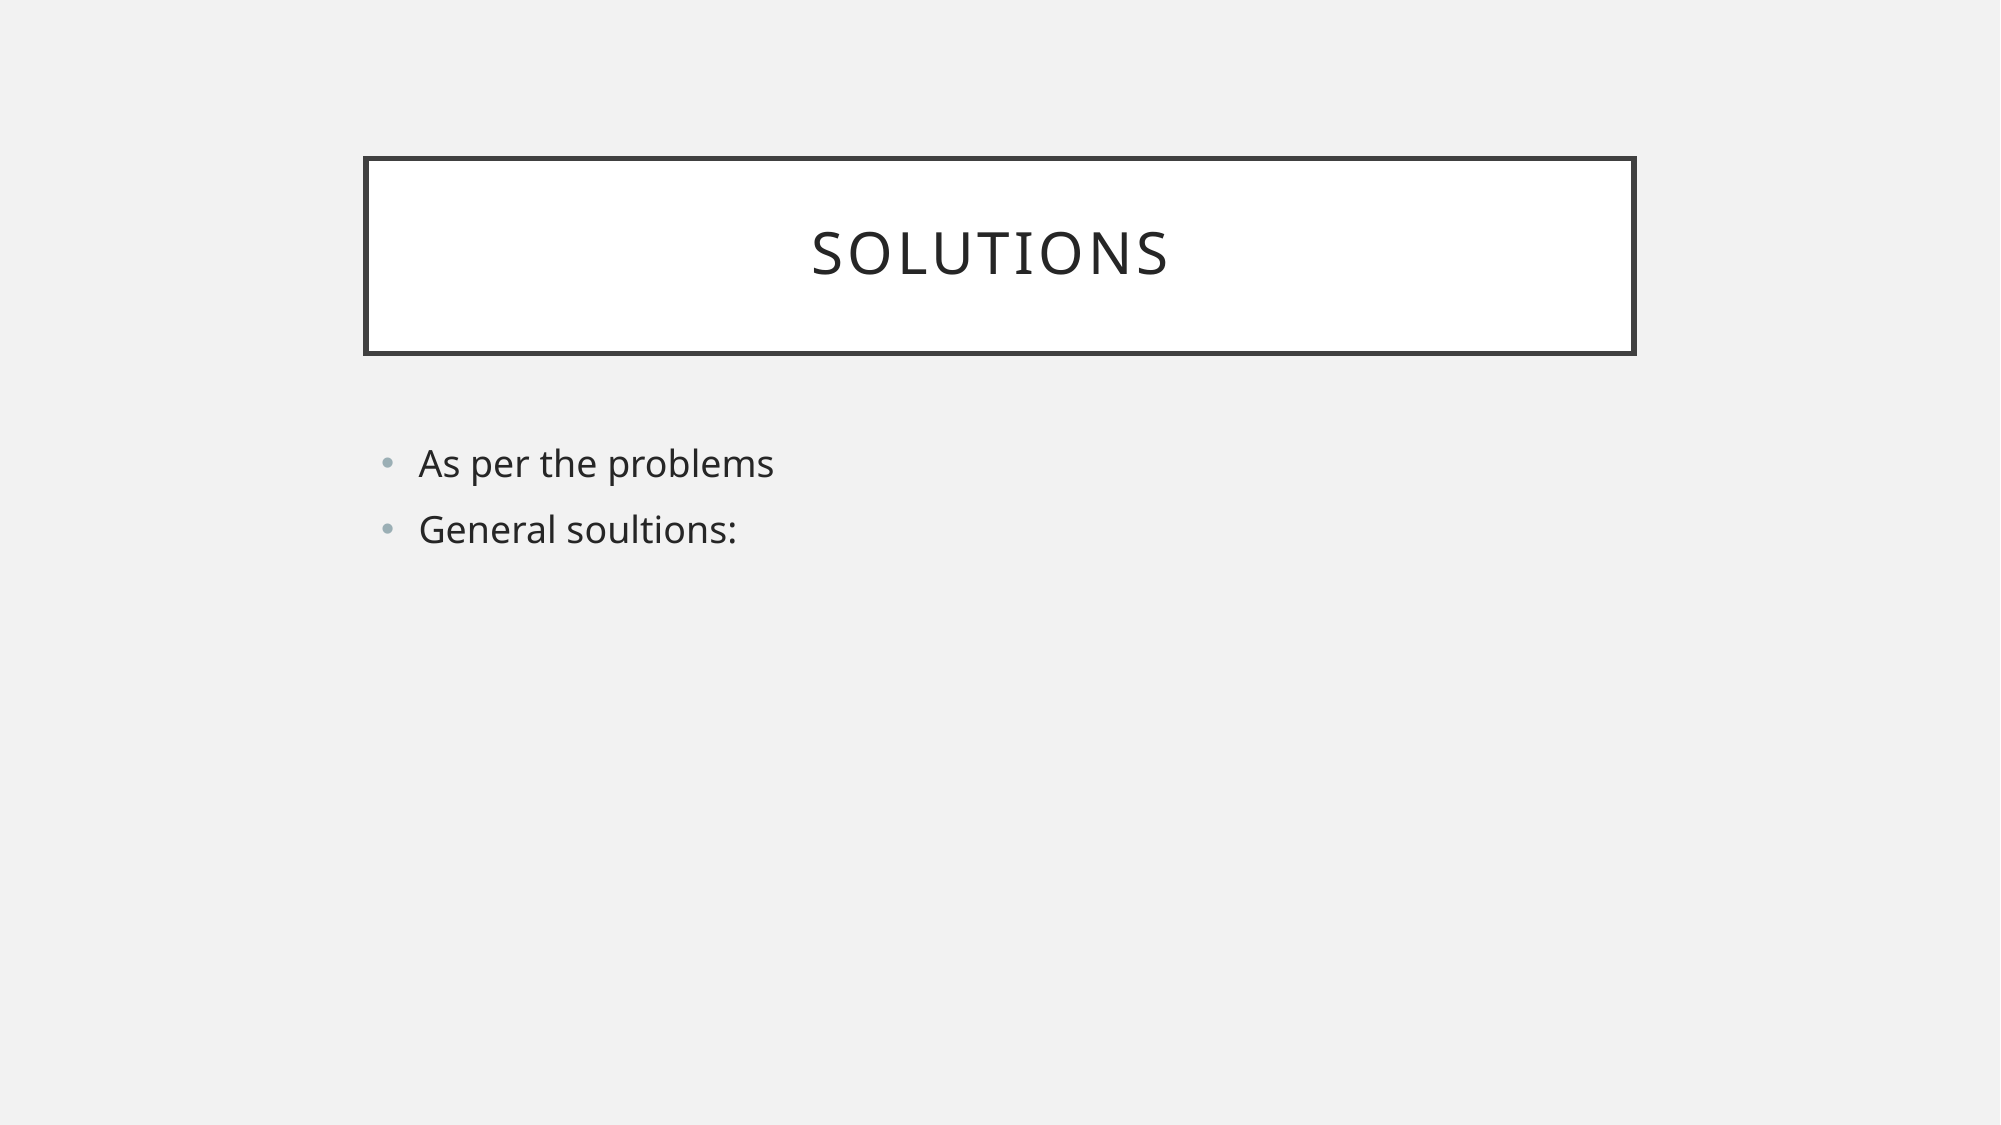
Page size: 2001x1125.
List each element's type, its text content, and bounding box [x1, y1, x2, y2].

list As per the problems General soultions: [366, 432, 1634, 942]
title Solutions [363, 156, 1637, 356]
